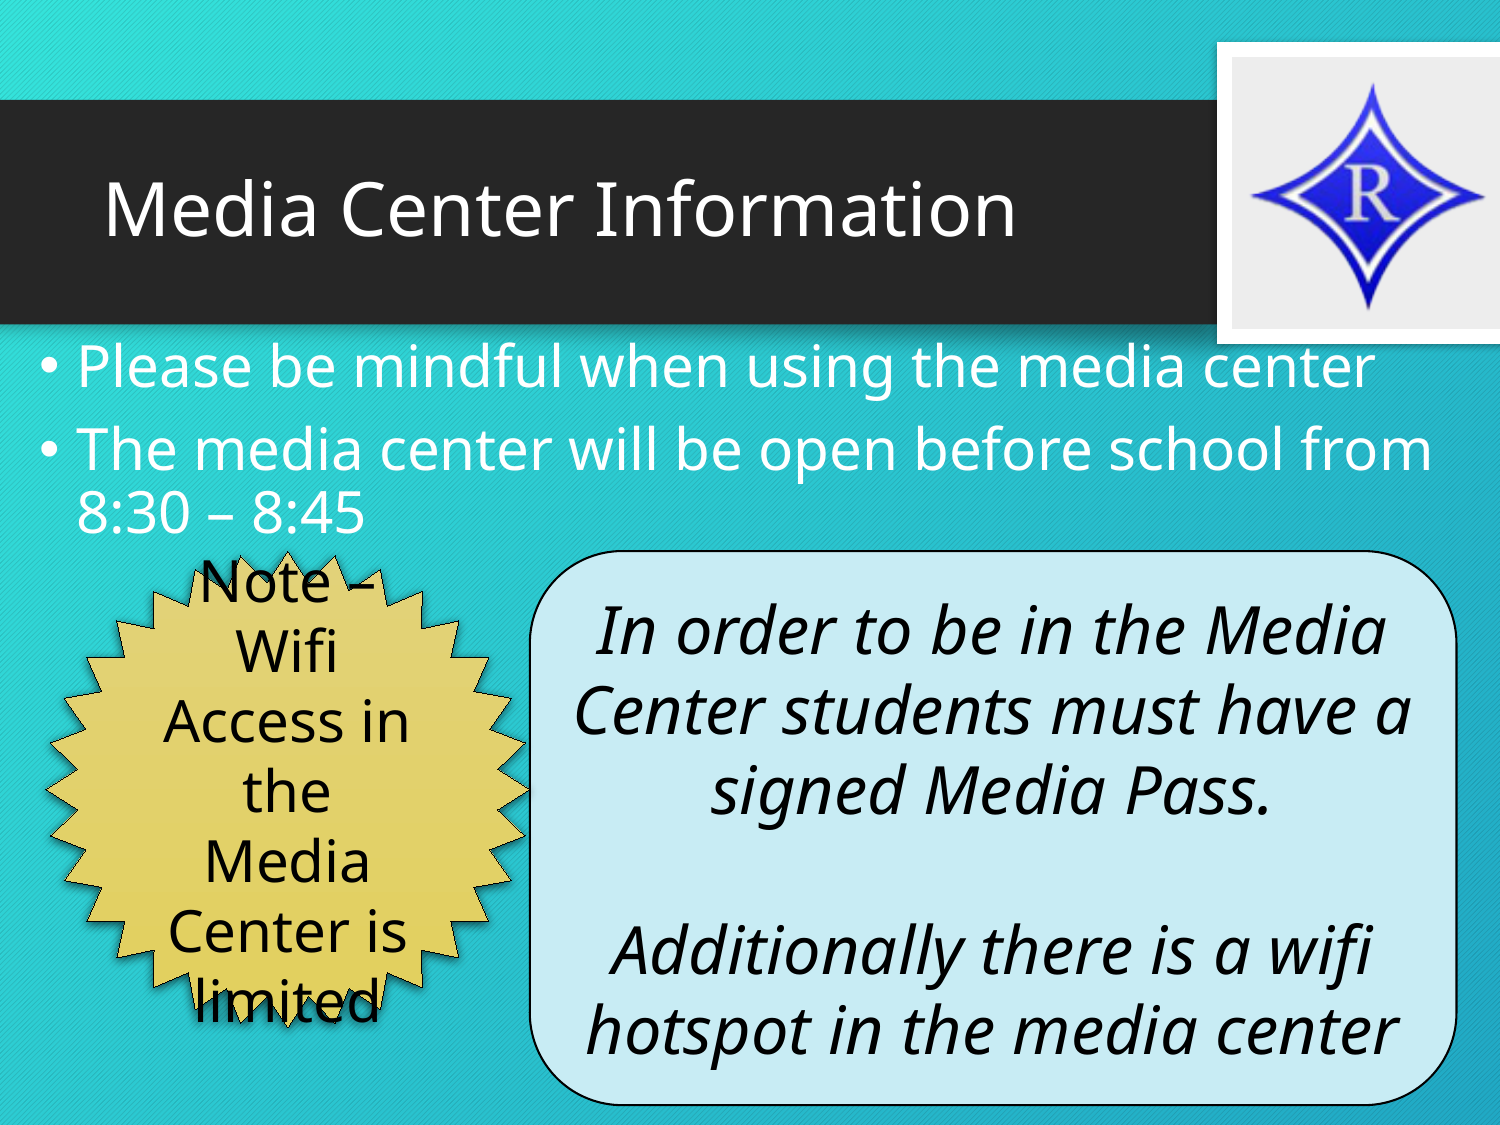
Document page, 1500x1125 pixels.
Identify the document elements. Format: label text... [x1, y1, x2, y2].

picture [0, 325, 1217, 376]
title Media Center Information [87, 123, 1211, 301]
picture [1231, 56, 1500, 330]
picture [1450, 344, 1500, 348]
text_box In order to be in the Media Center students must have a signed Media Pass. Additionally there is a wifi hotspot in the media center [528, 550, 1458, 1107]
text_box Note – Wifi Access in the Media Center is limited [45, 551, 530, 1028]
list Please be mindful when using the media center The media center will be open before school from 8:30 – 8:45 [24, 329, 1450, 1089]
